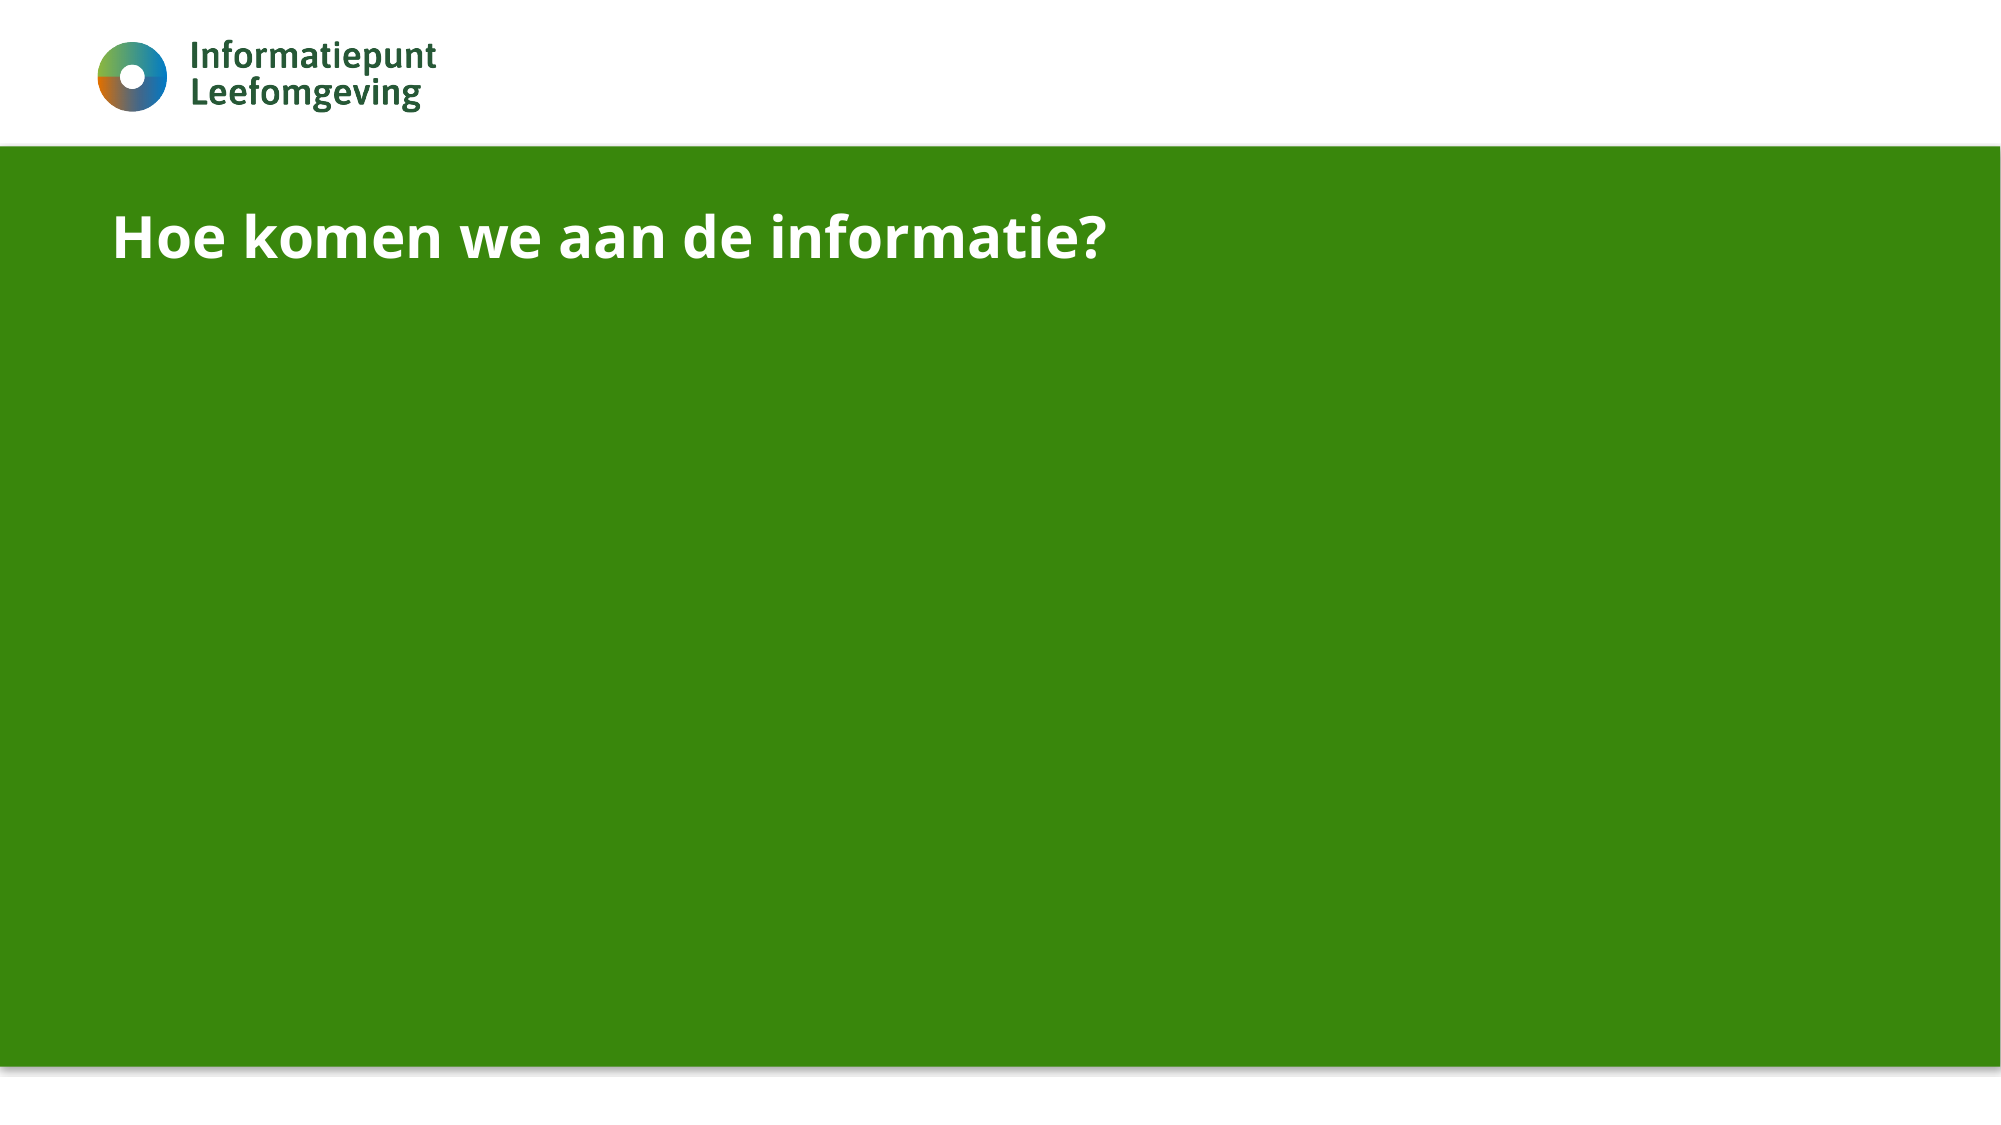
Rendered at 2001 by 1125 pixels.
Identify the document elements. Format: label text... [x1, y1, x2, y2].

picture [68, 12, 513, 142]
title Hoe komen we aan de informatie? [96, 192, 1894, 395]
